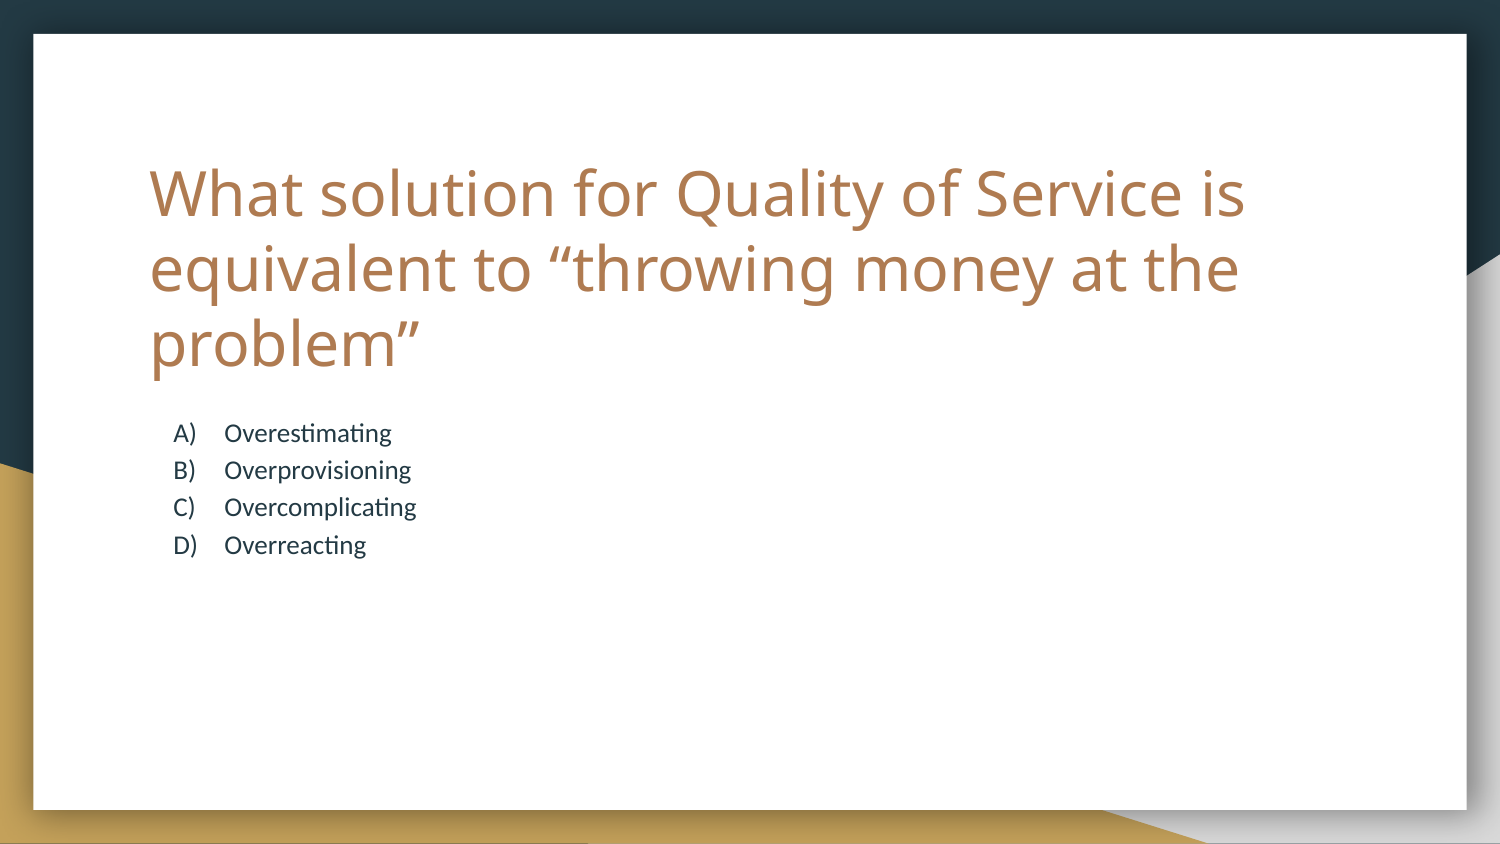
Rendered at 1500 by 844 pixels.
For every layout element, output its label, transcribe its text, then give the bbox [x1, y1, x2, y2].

list Overestimating Overprovisioning Overcomplicating Overreacting [134, 395, 1366, 729]
title What solution for Quality of Service is equivalent to “throwing money at the problem” [134, 138, 1366, 296]
